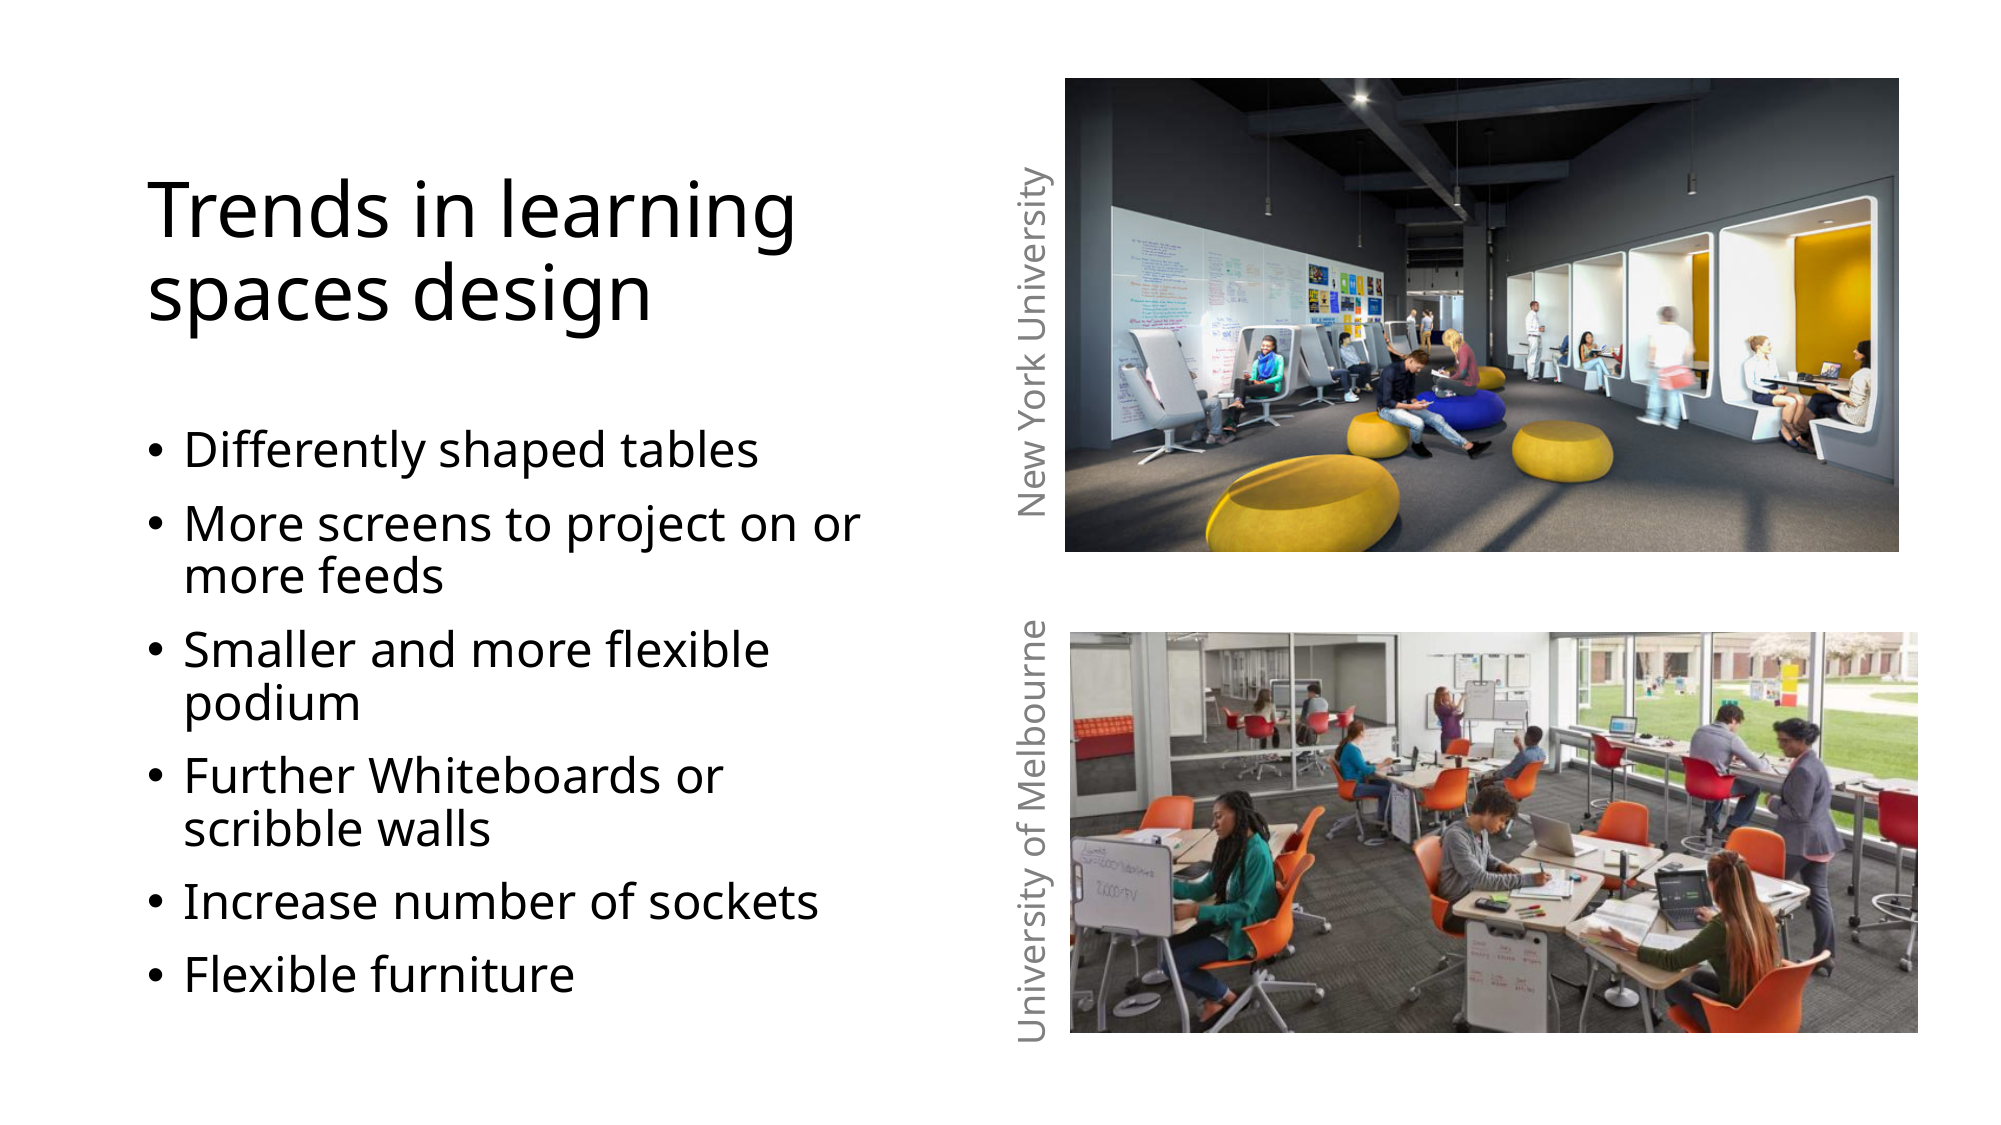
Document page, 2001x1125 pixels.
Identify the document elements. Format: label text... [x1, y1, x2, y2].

list Differently shaped tables More screens to project on or more feeds Smaller and more flexible podium Further Whiteboards or scribble walls Increase number of sockets Flexible furniture [131, 418, 921, 1014]
picture [1065, 78, 1899, 552]
text_box University of Melbourne [999, 604, 1060, 1060]
picture [1069, 632, 1918, 1033]
title Trends in learning spaces design [131, 118, 887, 389]
text_box New York University [999, 152, 1060, 534]
